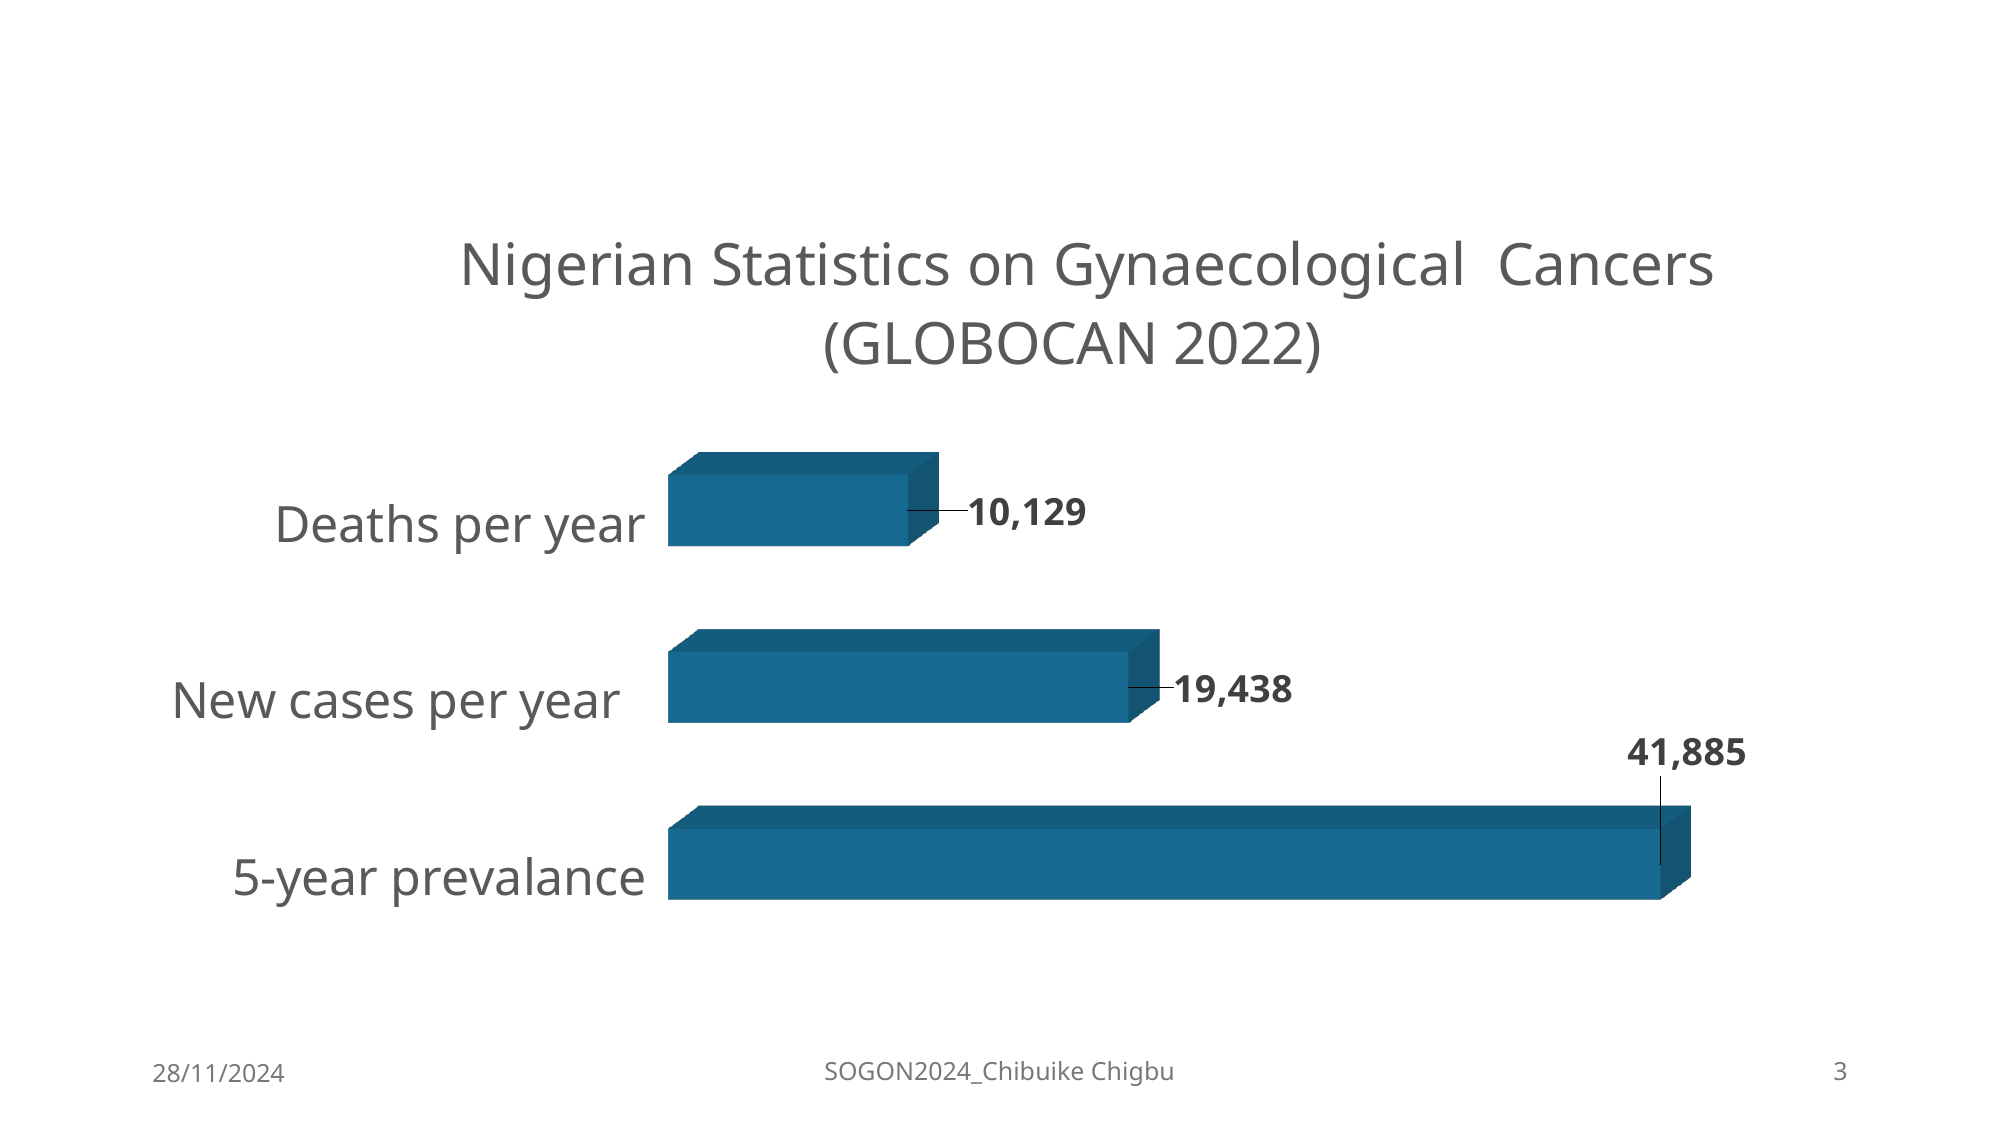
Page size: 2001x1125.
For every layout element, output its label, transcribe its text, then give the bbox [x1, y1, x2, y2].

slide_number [137, 1042, 588, 1103]
chart [136, 151, 1816, 982]
slide_number 3 [1412, 1042, 1863, 1103]
footer SOGON2024_Chibuike Chigbu [662, 1042, 1338, 1103]
